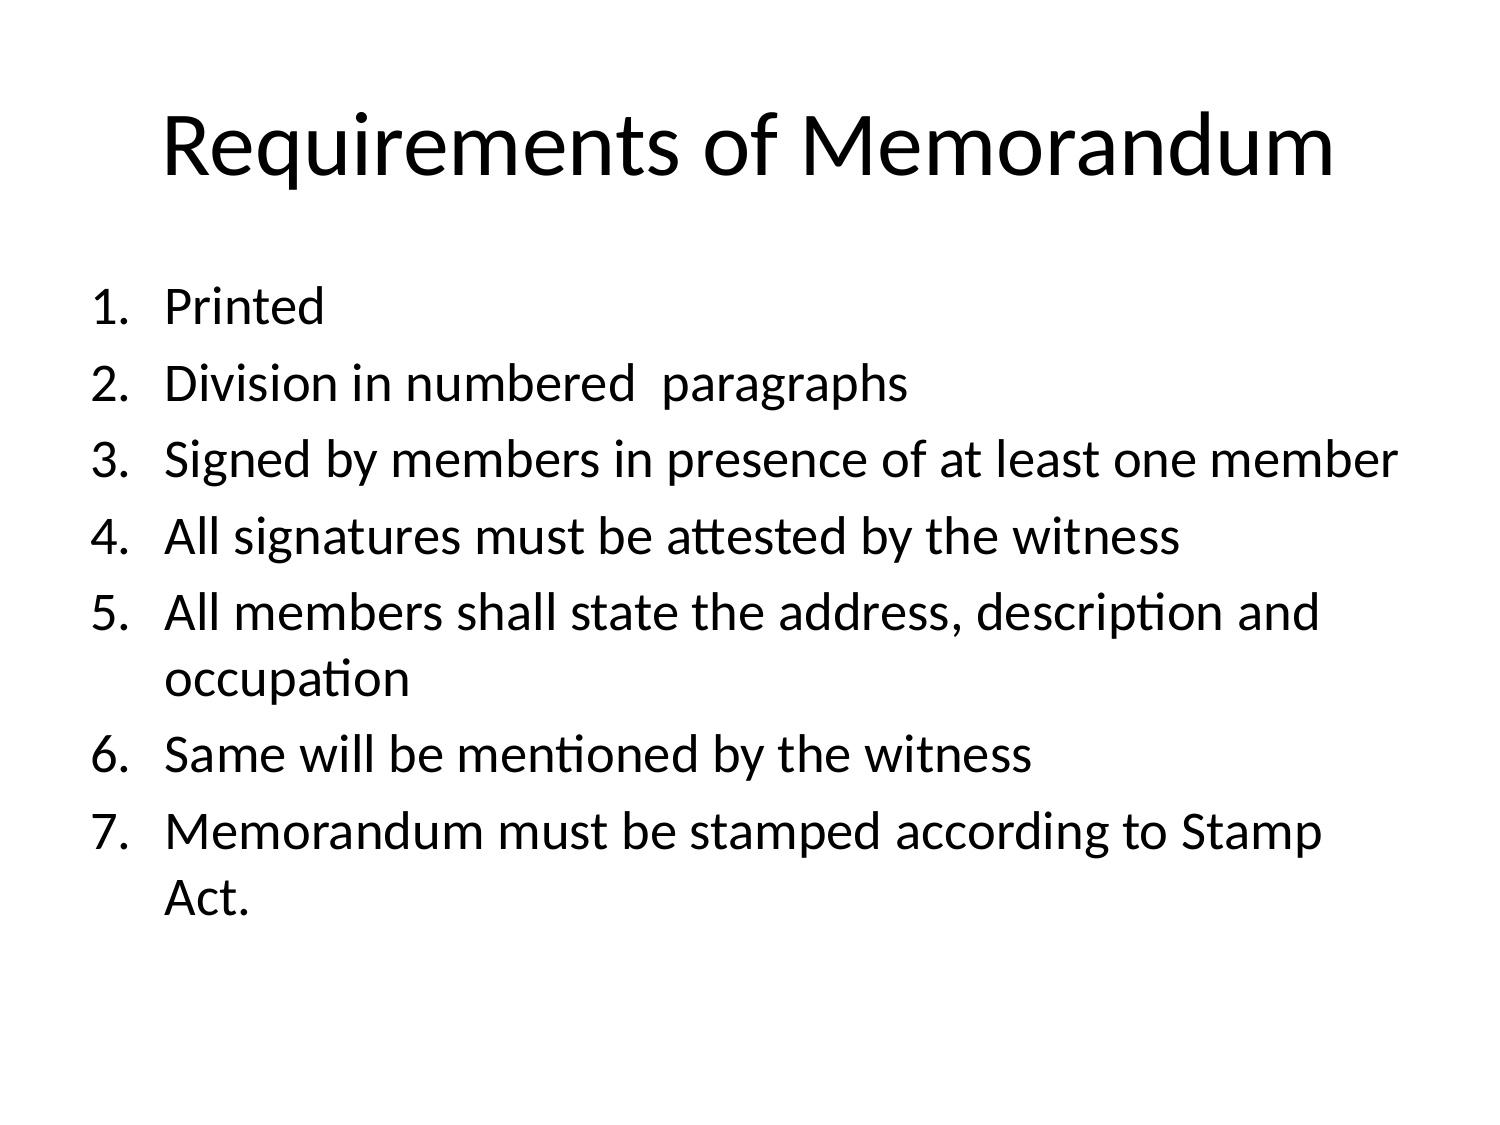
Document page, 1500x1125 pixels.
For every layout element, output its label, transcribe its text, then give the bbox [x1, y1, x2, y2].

title Requirements of Memorandum [75, 45, 1425, 233]
list Printed Division in numbered paragraphs Signed by members in presence of at least one member All signatures must be attested by the witness All members shall state the address, description and occupation Same will be mentioned by the witness Memorandum must be stamped according to Stamp Act. [75, 262, 1425, 1005]
